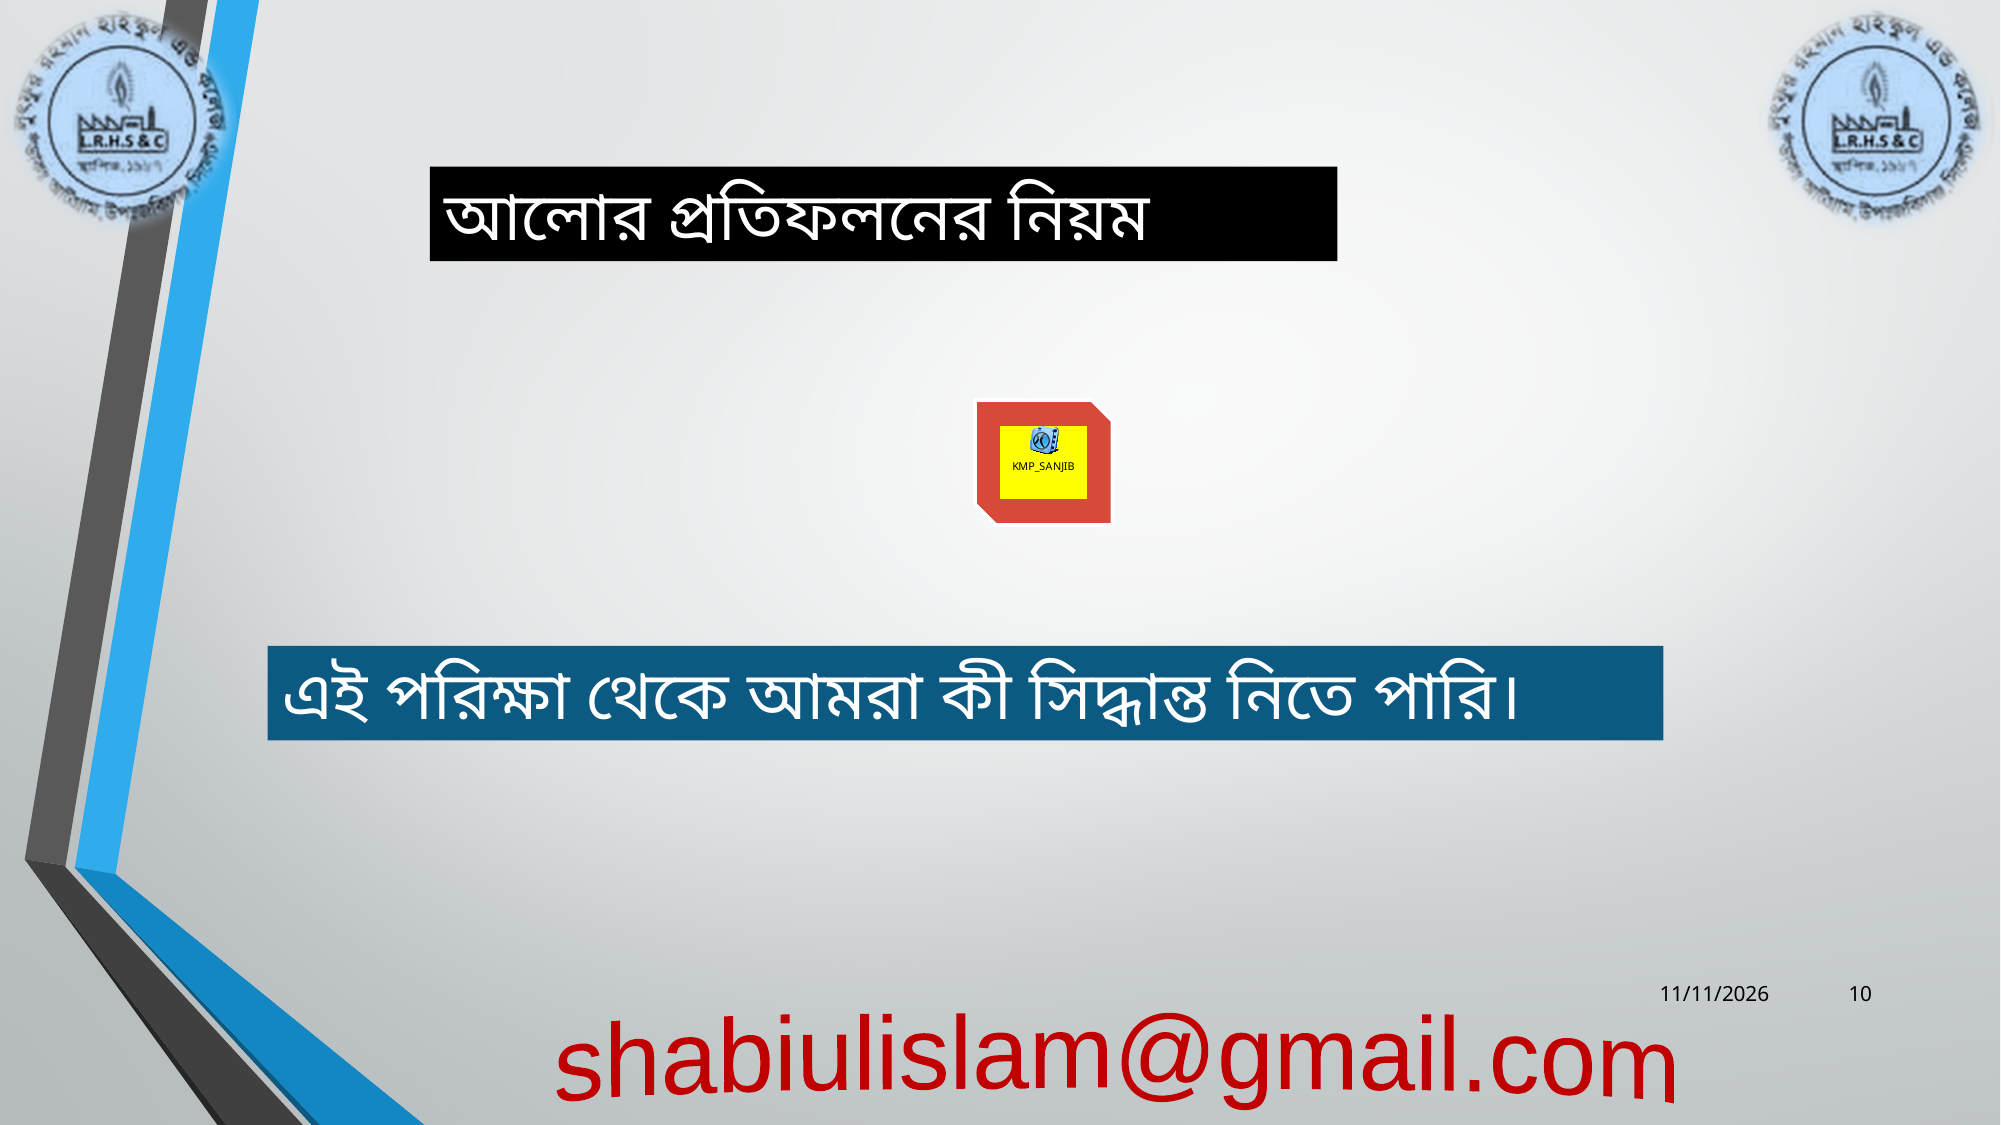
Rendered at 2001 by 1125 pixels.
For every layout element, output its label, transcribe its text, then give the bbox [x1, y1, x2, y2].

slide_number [1596, 965, 1784, 1025]
slide_number 10 [1796, 965, 1887, 1025]
text_box আলোর প্রতিফলনের নিয়ম [429, 166, 1338, 262]
text_box এই পরিক্ষা থেকে আমরা কী সিদ্ধান্ত নিতে পারি। [267, 645, 1664, 741]
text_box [974, 399, 1113, 526]
